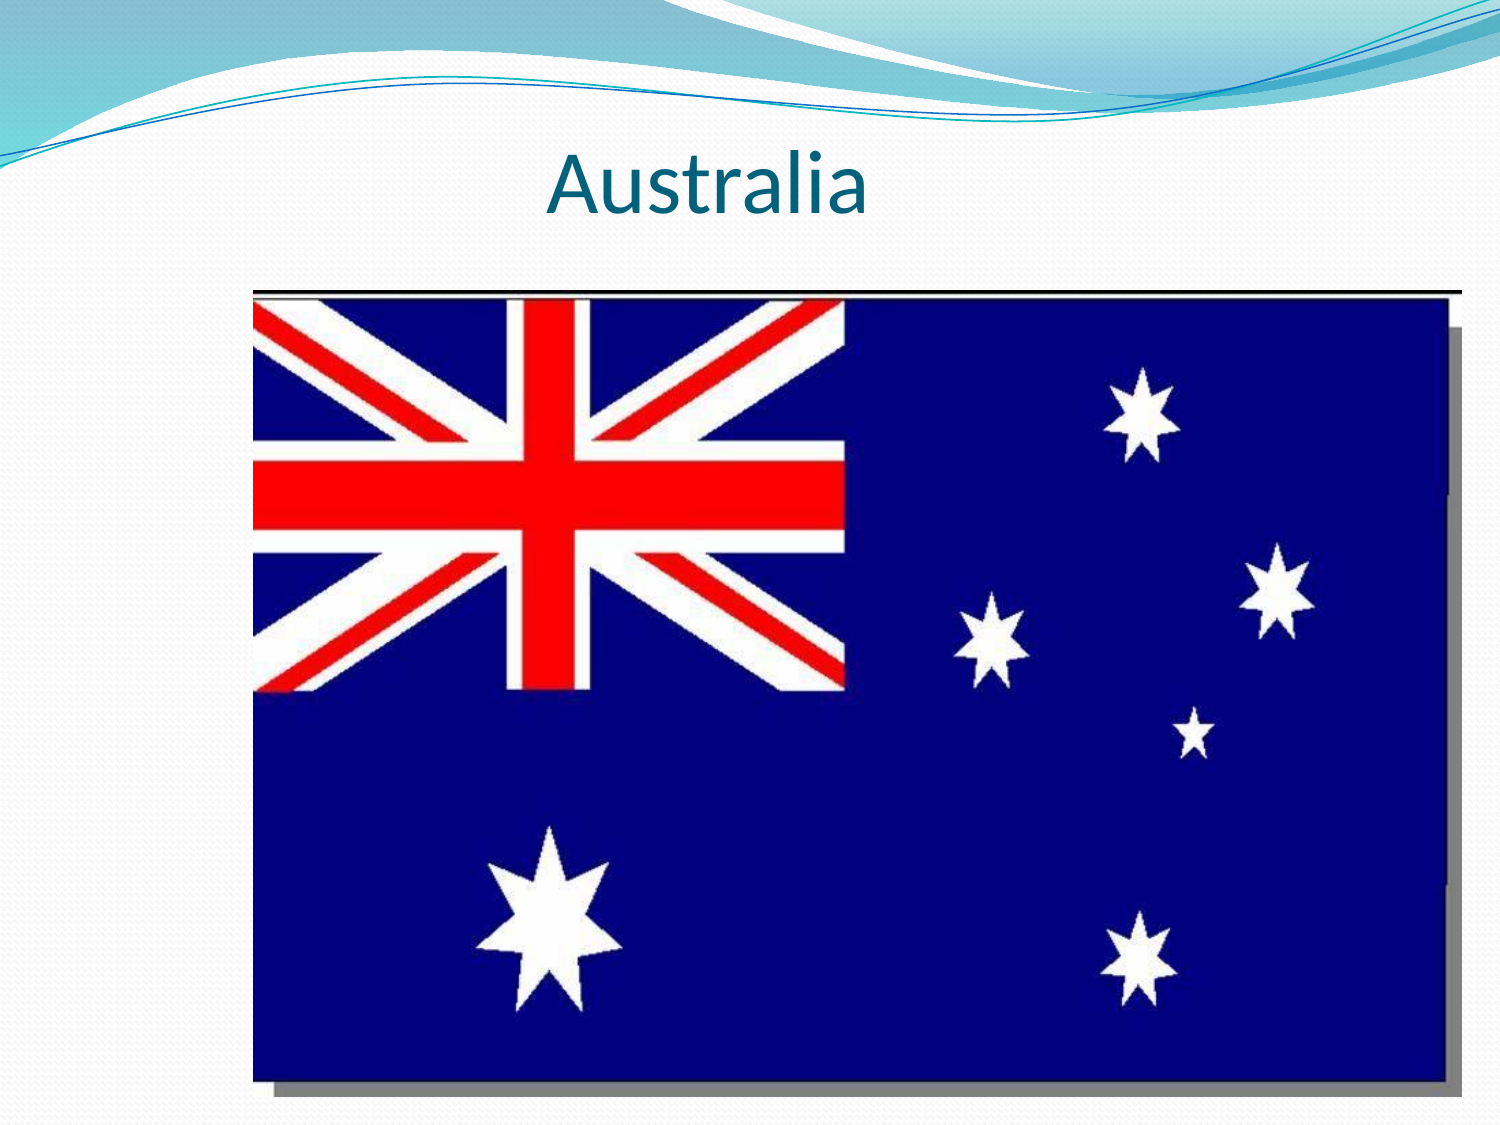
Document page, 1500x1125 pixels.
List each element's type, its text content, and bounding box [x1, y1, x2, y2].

title Australia [218, 115, 1425, 232]
picture [253, 290, 1462, 1097]
